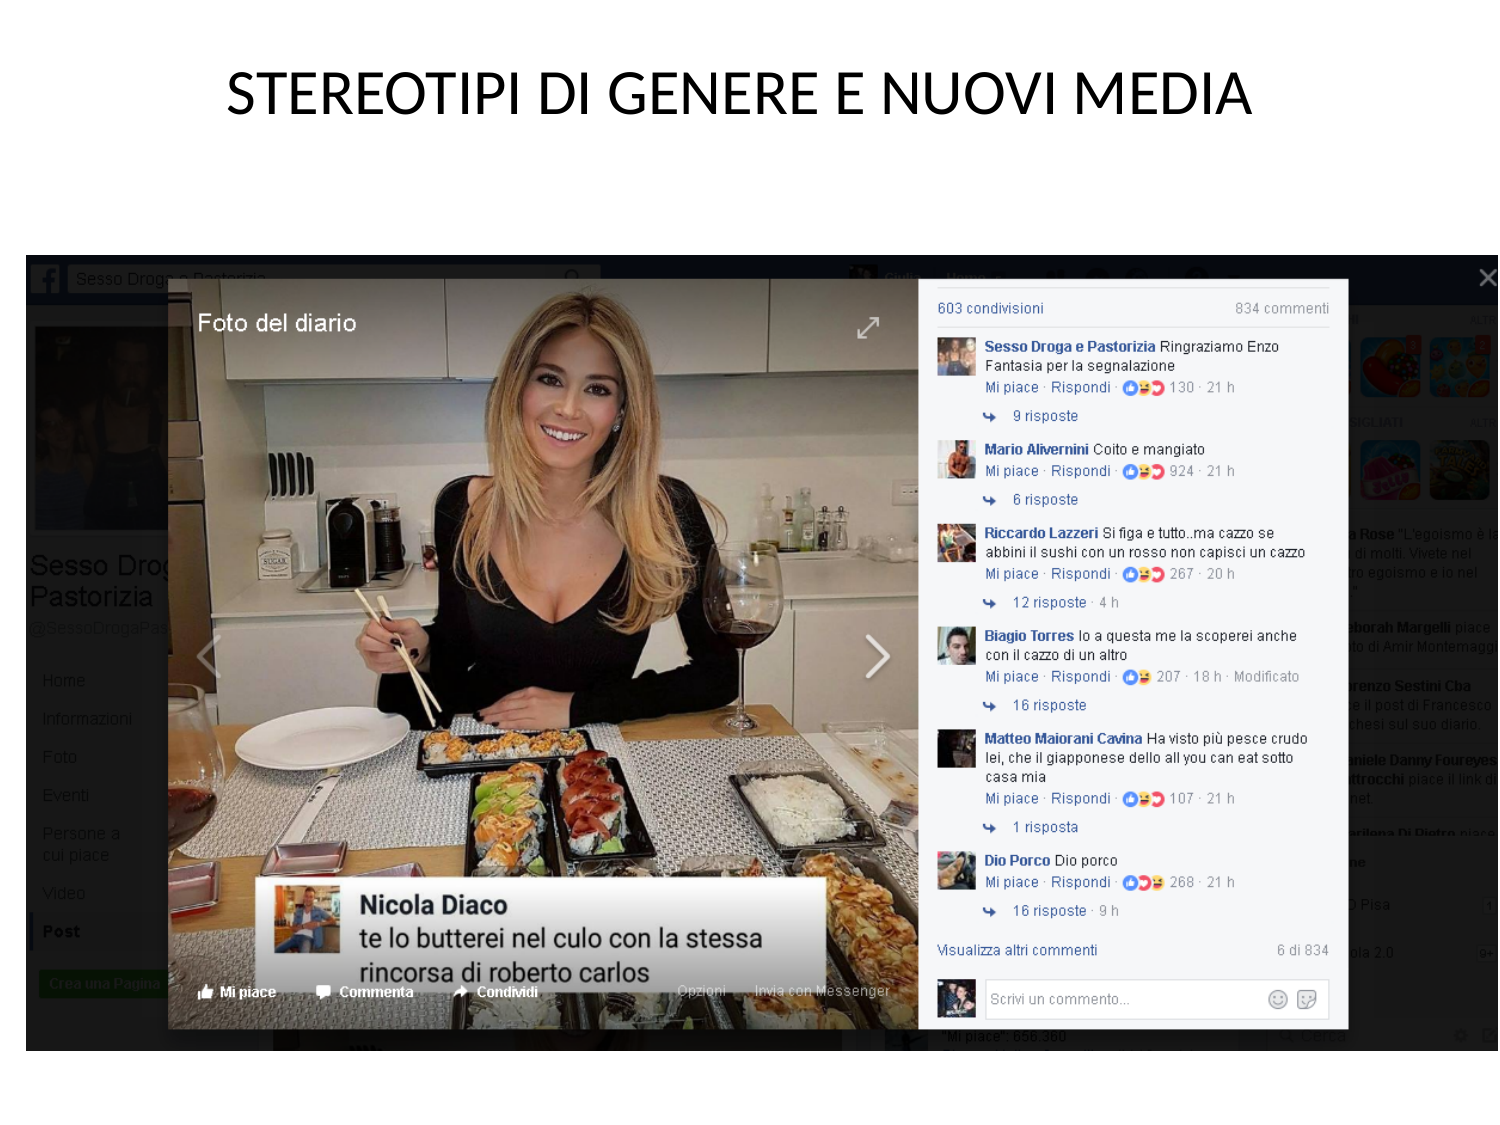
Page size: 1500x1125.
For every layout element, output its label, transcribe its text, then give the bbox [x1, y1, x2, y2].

picture [26, 255, 1498, 1051]
title STEREOTIPI DI GENERE E NUOVI MEDIA [64, 42, 1415, 231]
